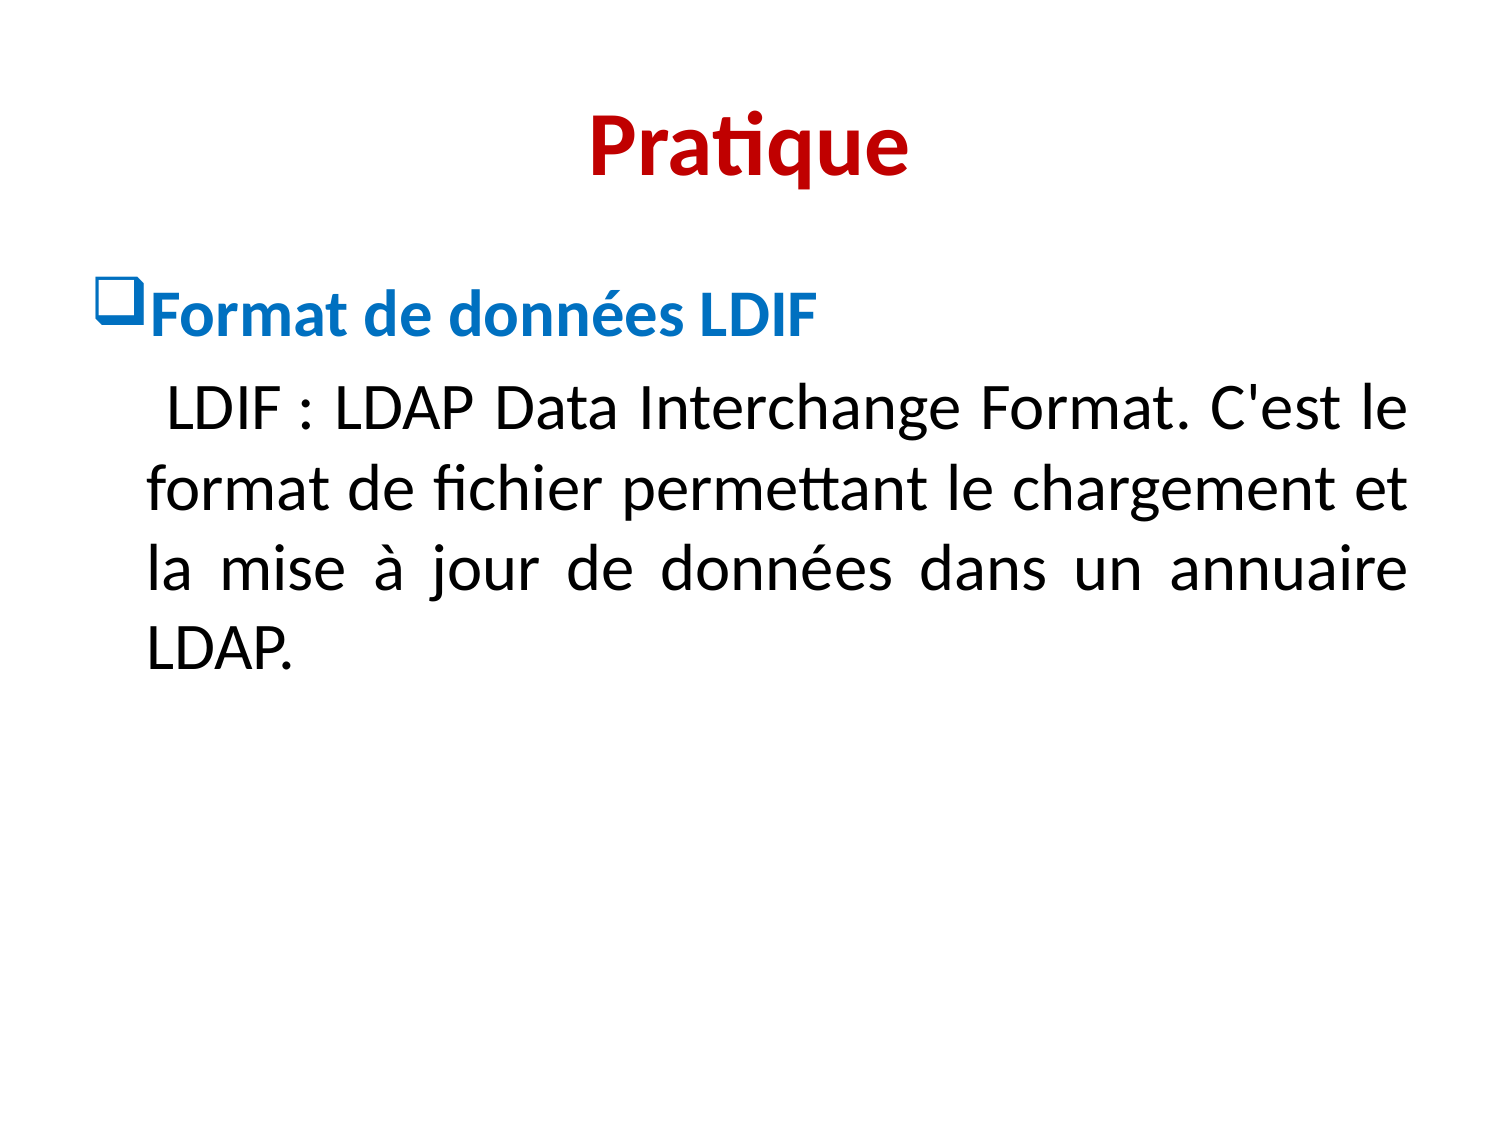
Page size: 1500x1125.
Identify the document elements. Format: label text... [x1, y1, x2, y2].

title Pratique [75, 45, 1425, 233]
list Format de données LDIF LDIF : LDAP Data Interchange Format. C'est le format de fichier permettant le chargement et la mise à jour de données dans un annuaire LDAP. [75, 262, 1425, 1005]
